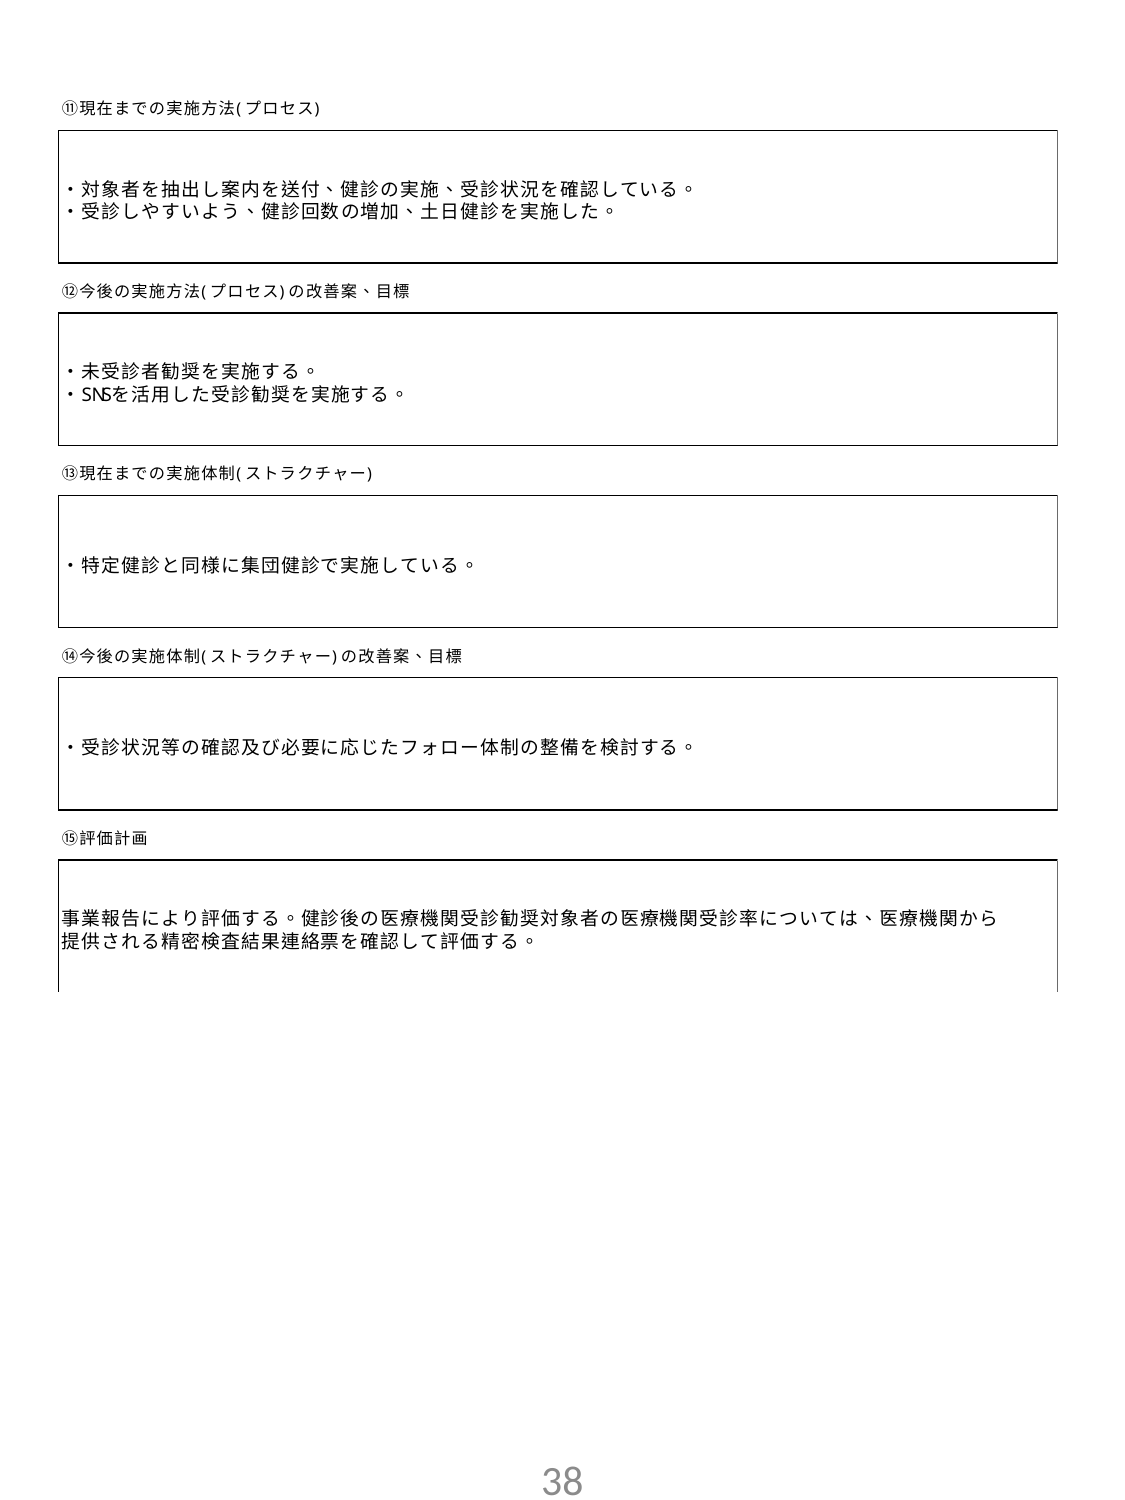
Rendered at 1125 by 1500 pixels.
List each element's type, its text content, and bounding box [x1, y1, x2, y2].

slide_number 37 [435, 1439, 689, 1500]
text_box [58, 80, 1059, 994]
